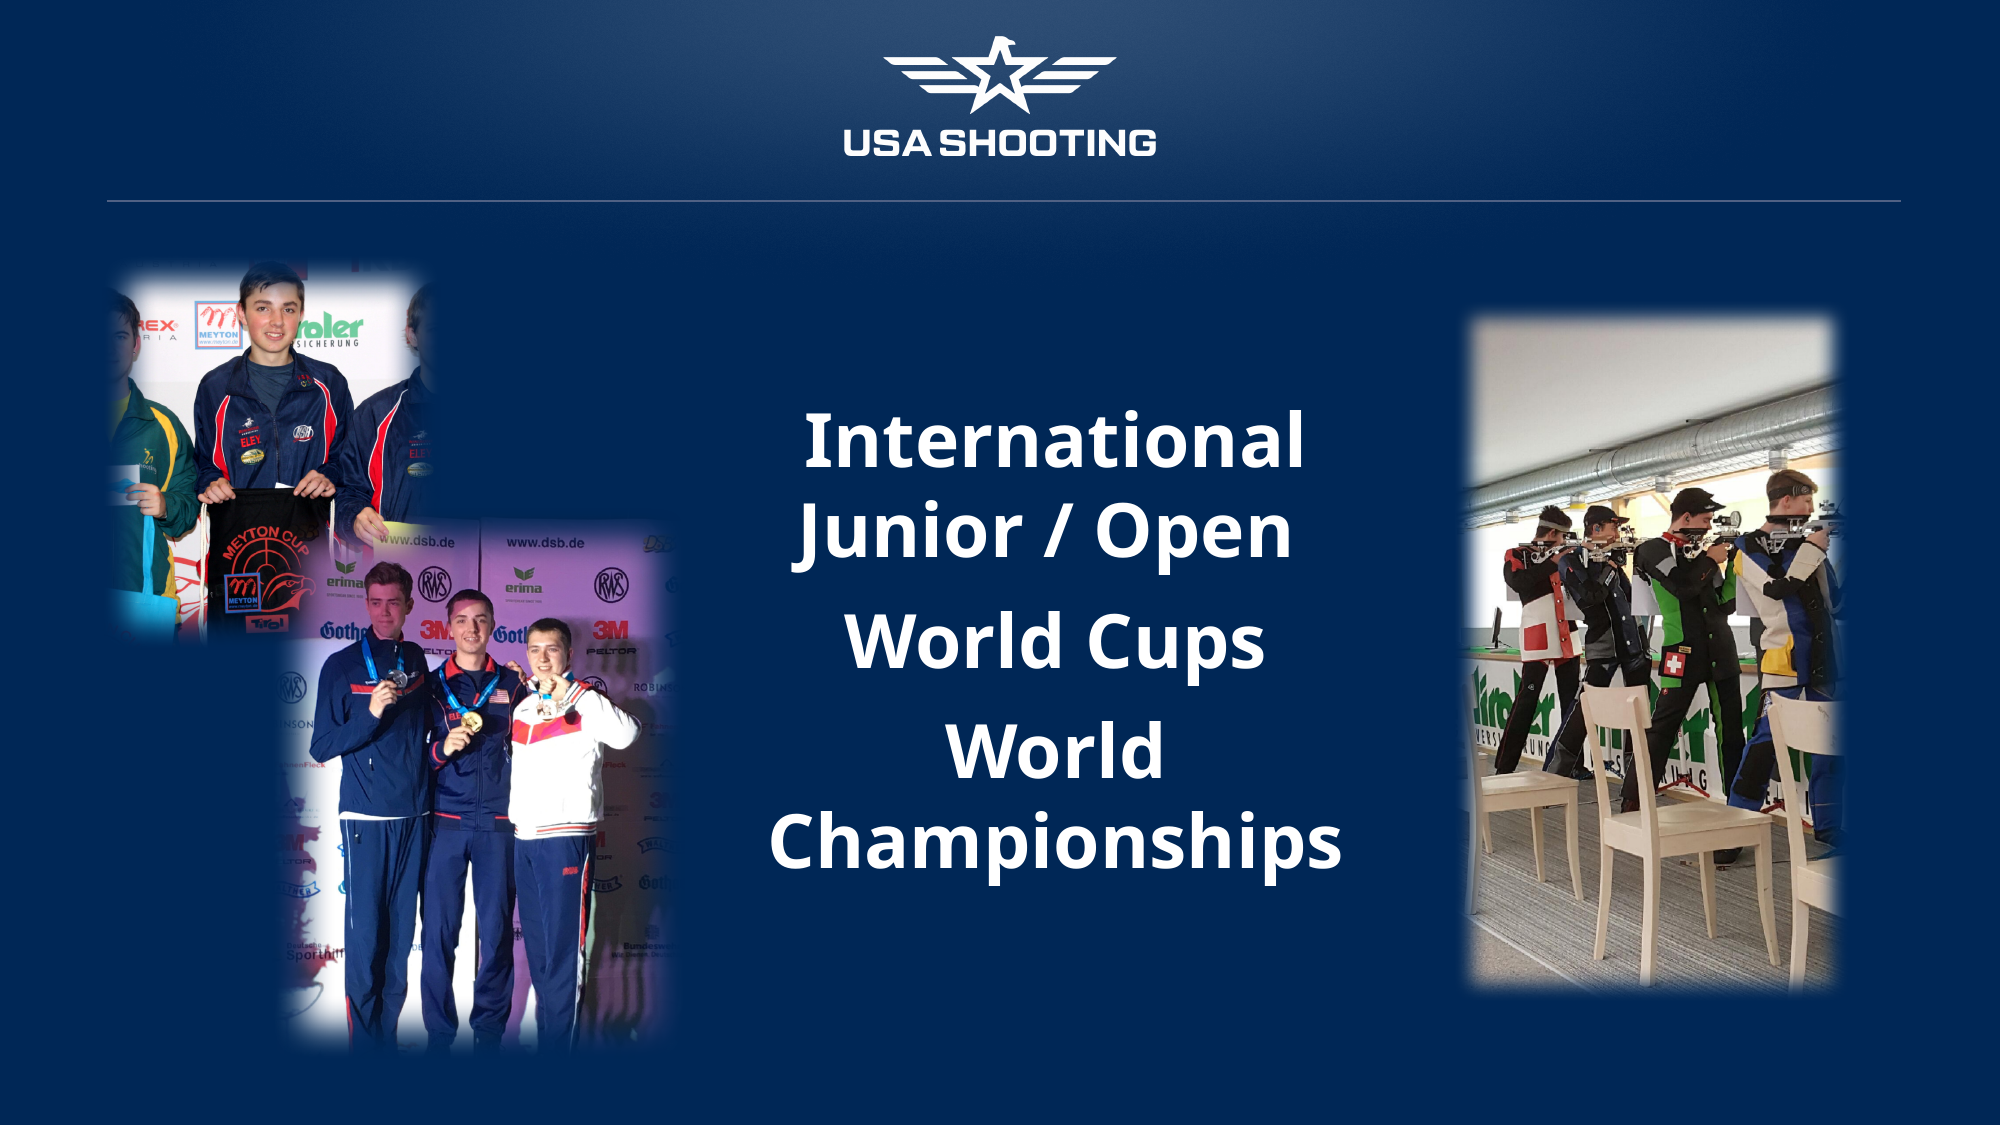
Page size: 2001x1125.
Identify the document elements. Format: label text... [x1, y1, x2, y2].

text_box International Junior / Open World Cups World Championships [721, 299, 1391, 977]
picture [0, 0, 2000, 1061]
